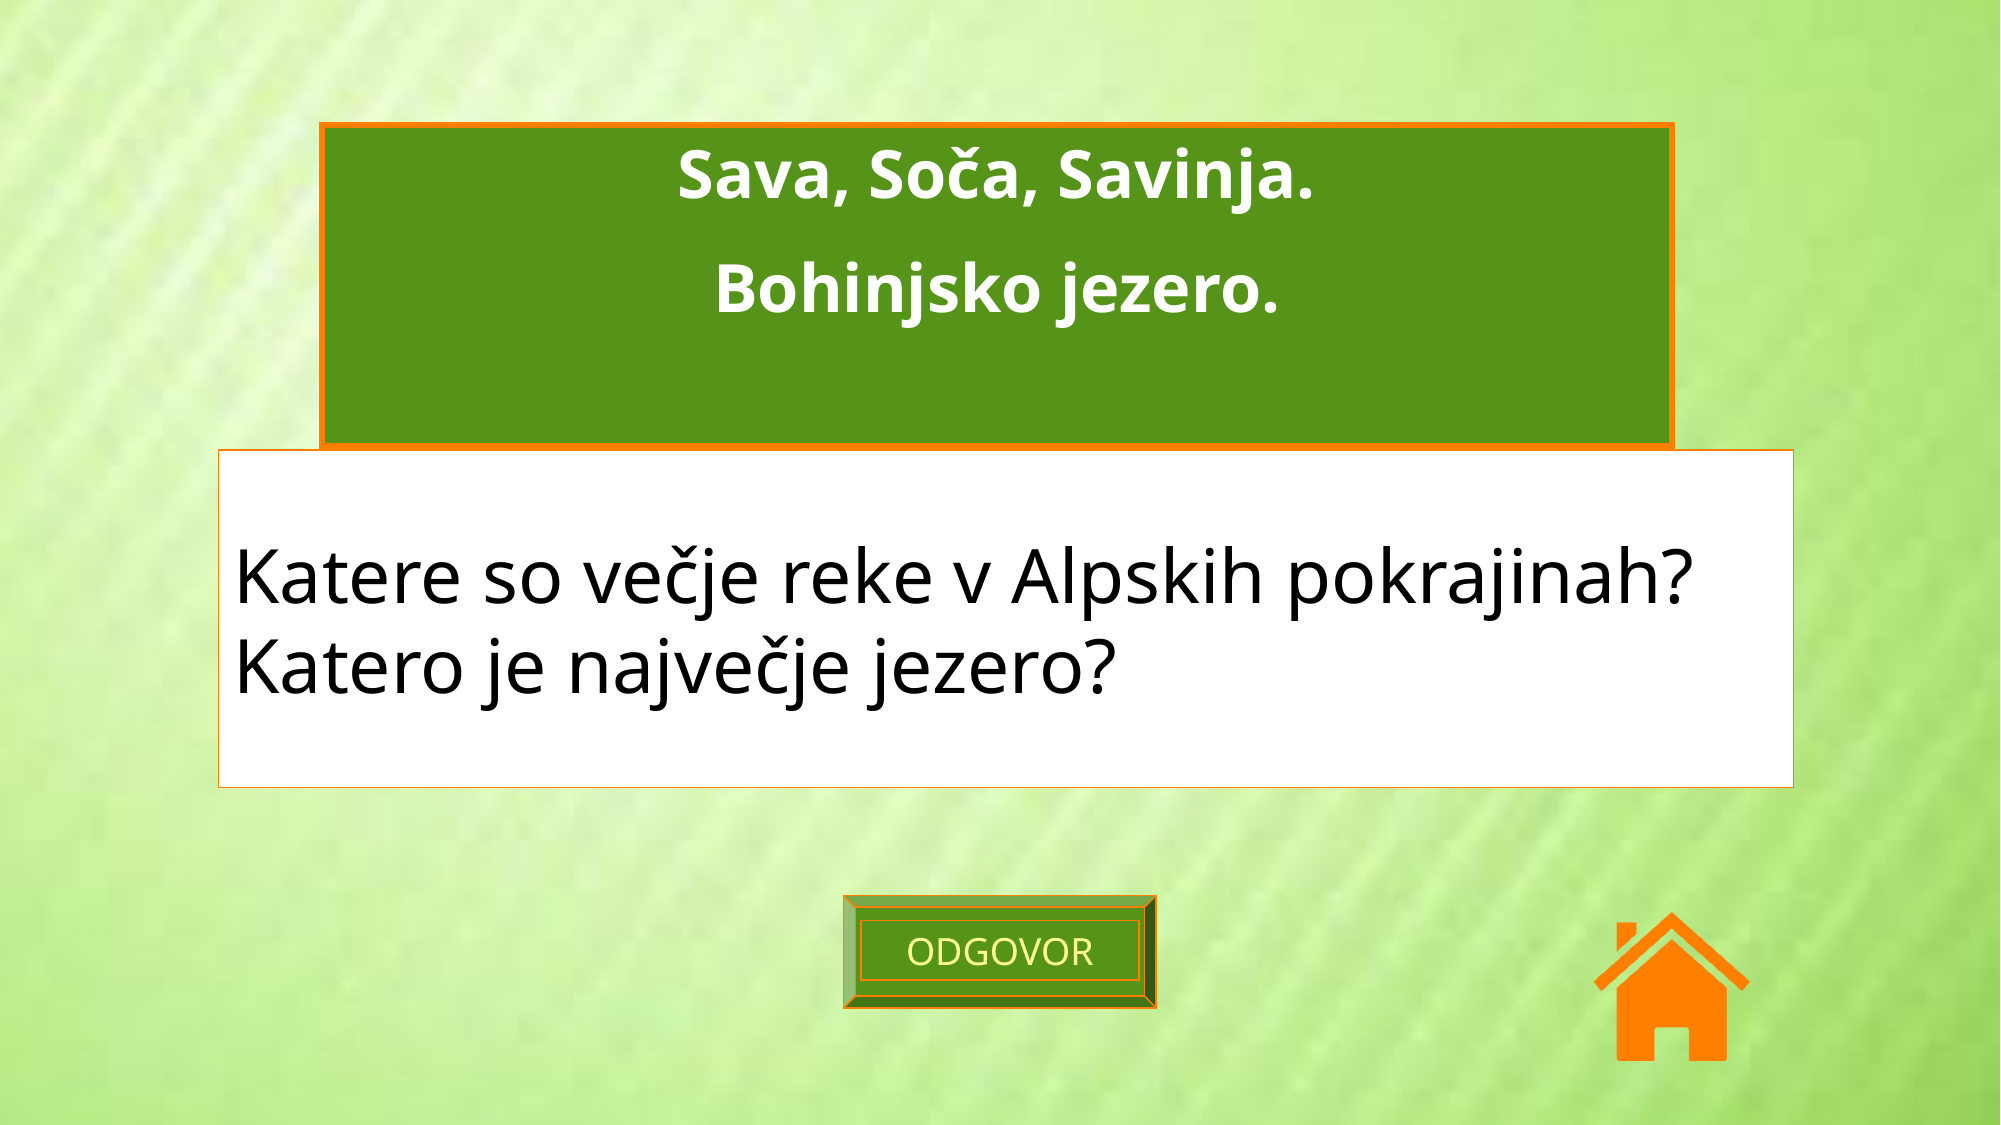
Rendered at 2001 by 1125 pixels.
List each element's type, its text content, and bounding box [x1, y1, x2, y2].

picture [0, 0, 2001, 1125]
text_box Sava, Soča, Savinja. Bohinjsko jezero. [321, 124, 1672, 447]
text_box Katere so večje reke v Alpskih pokrajinah? Katero je največje jezero? [218, 450, 1794, 788]
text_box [843, 895, 1157, 1009]
